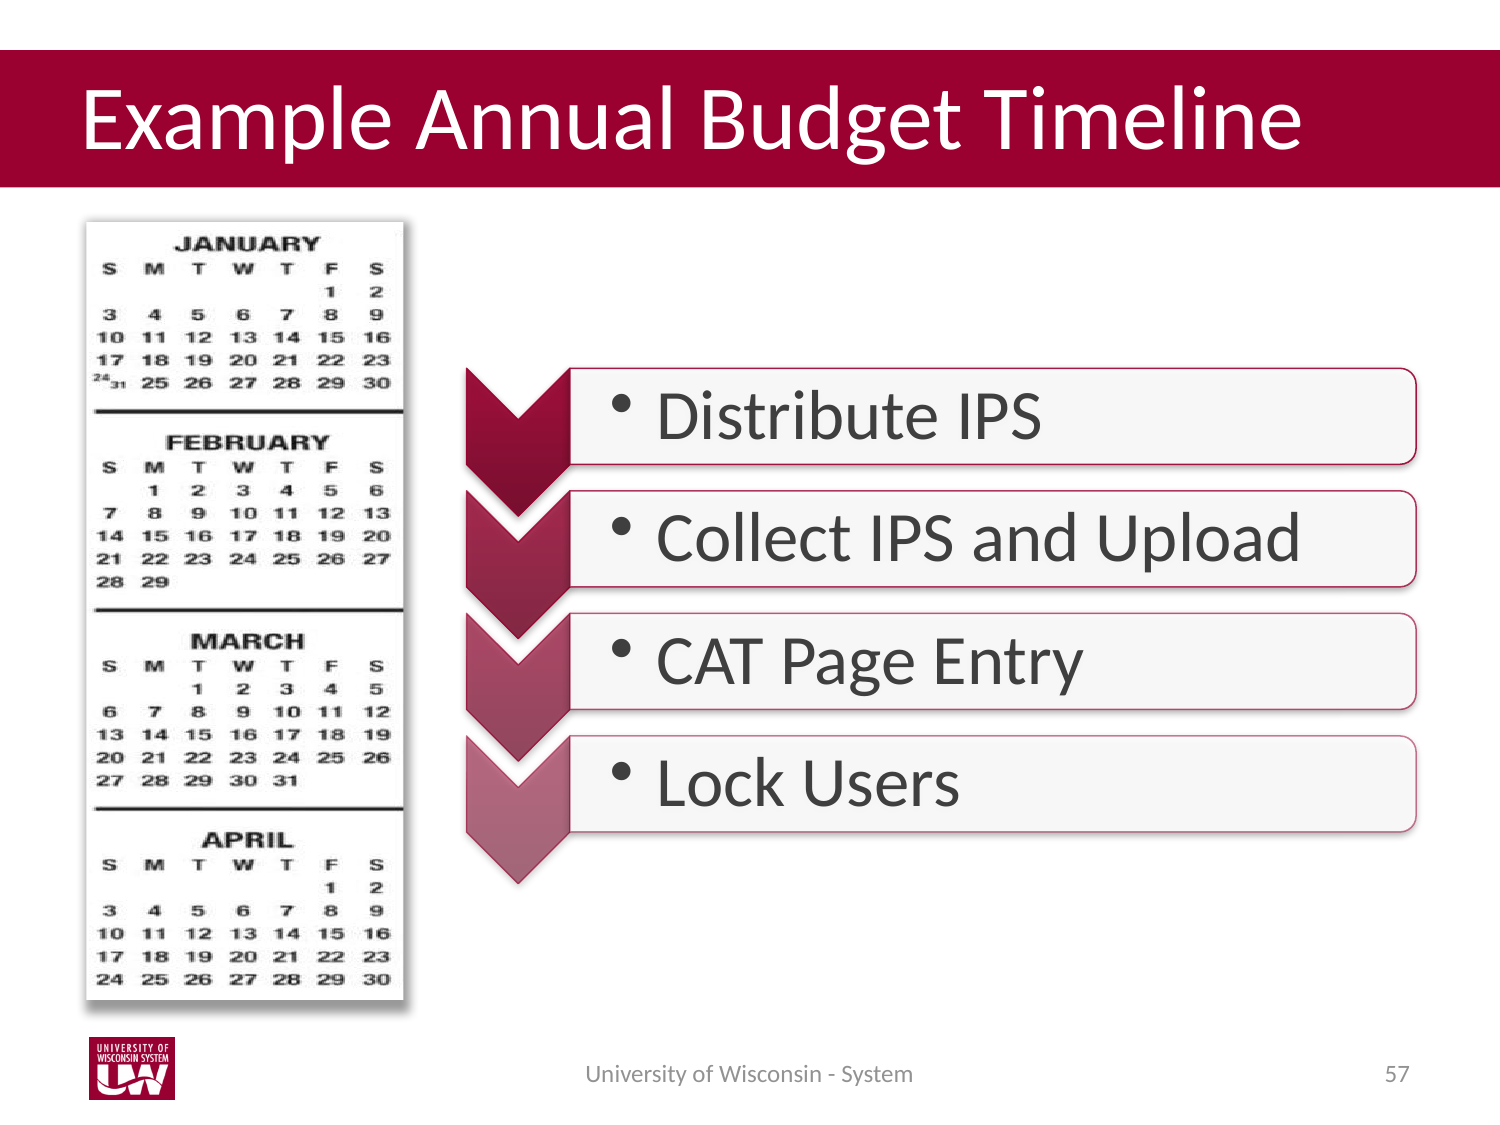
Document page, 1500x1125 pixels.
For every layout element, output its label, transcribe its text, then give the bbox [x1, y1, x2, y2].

footer University of Wisconsin - System [512, 1042, 988, 1103]
list Example Annual Budget Timeline [0, 50, 1500, 188]
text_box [466, 368, 1417, 885]
picture [86, 221, 404, 1000]
slide_number 57 [1074, 1042, 1425, 1103]
picture [89, 1037, 175, 1100]
